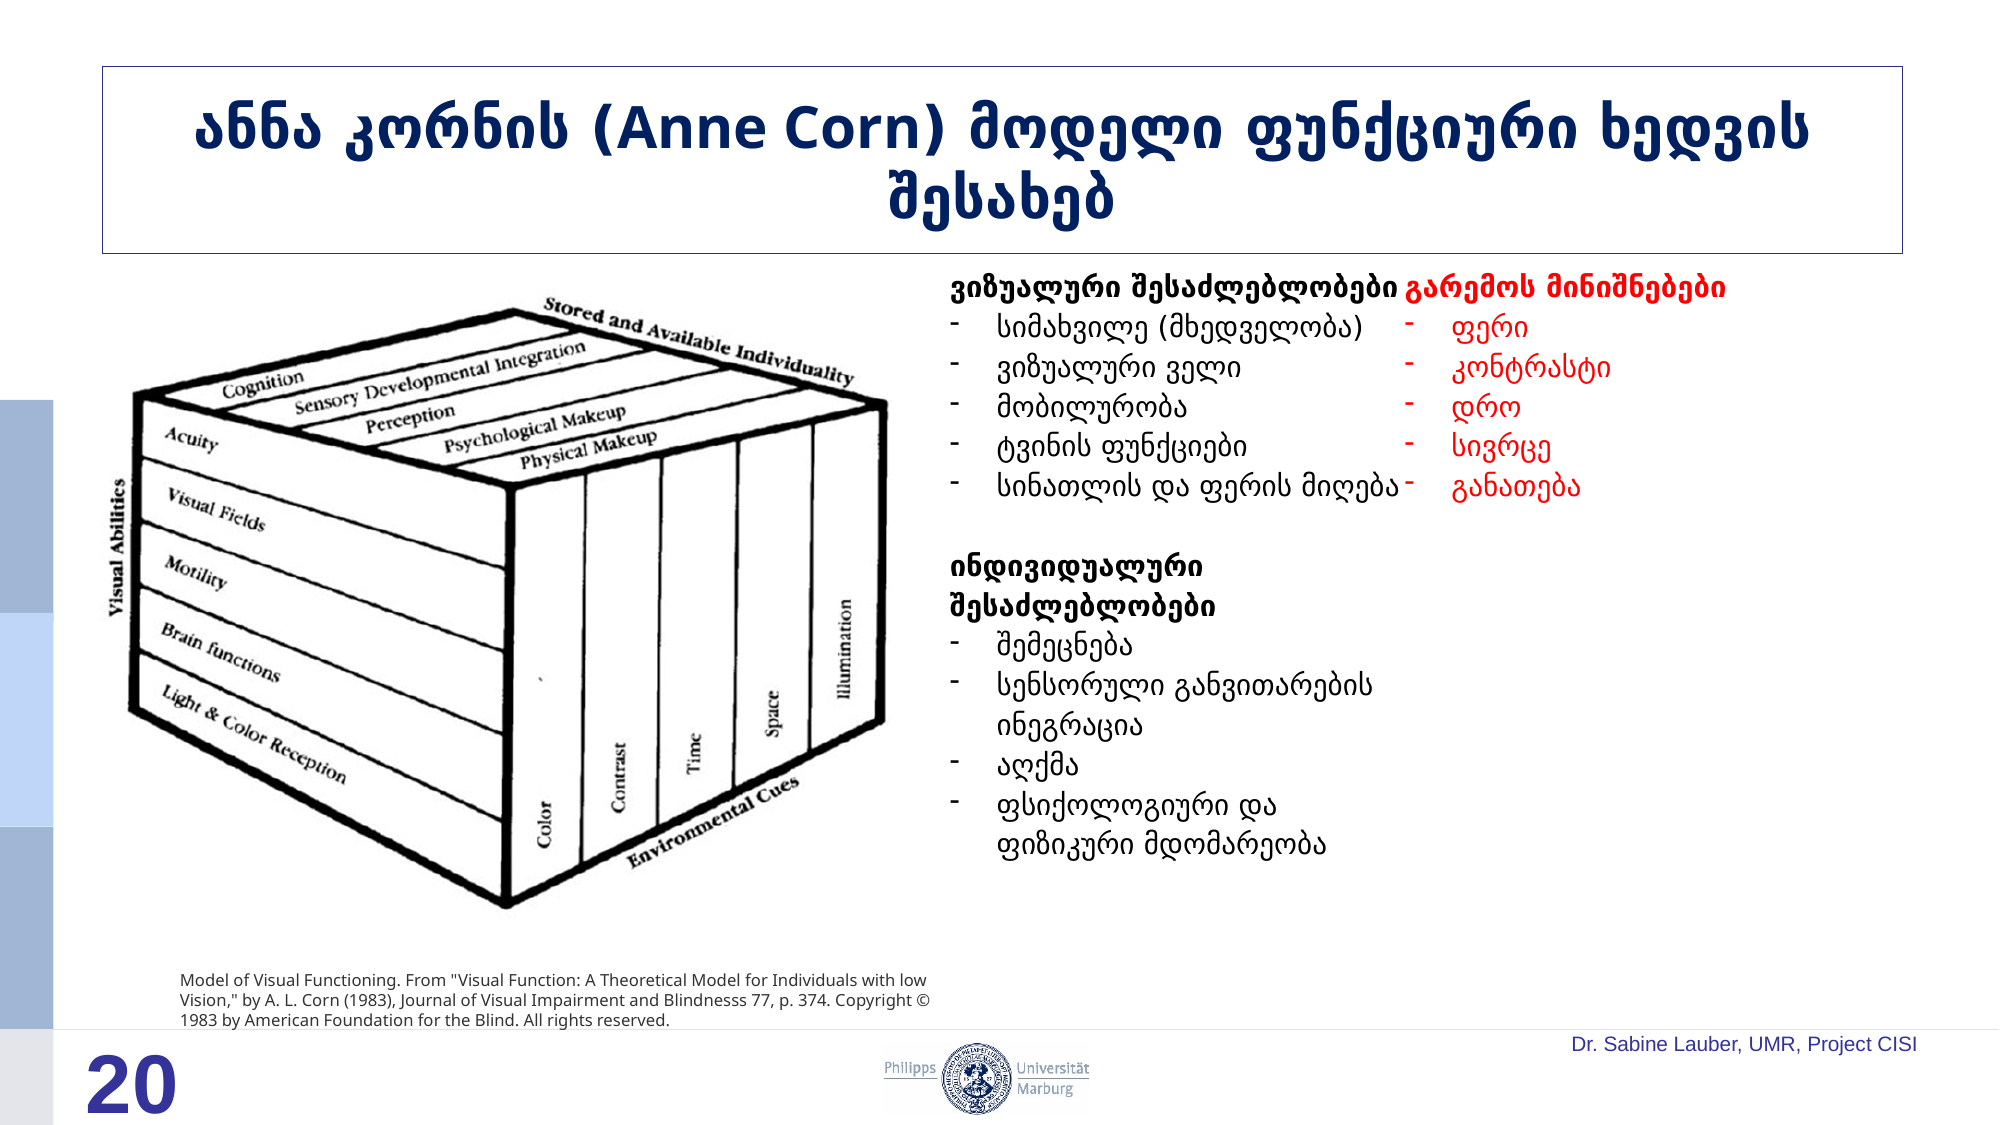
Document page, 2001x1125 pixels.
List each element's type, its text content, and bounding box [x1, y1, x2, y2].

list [67, 256, 923, 921]
text_box Model of Visual Functioning. From "Visual Function: A Theoretical Model for Individuals with low Vision," by A. L. Corn (1983), Journal of Visual Impairment and Blindnesss 77, p. 374. Copyright © 1983 by American Foundation for the Blind. All rights reserved. [165, 962, 934, 1038]
footer Dr. Sabine Lauber, UMR, Project CISI [1875, 1022, 1933, 1101]
slide_number 20 [70, 1022, 538, 1101]
text_box ვიზუალური შესაძლებლობები სიმახვილე (მხედველობა) ვიზუალური ველი მობილურობა ტვინის ფუნქციები სინათლის და ფერის მიღება ინდივიდუალური შესაძლებლობები შემეცნება სენსორული განვითარების ინეგრაცია აღქმა ფსიქოლოგიური და ფიზიკური მდომარეობა გარემოს მინიშნებები ფერი კონტრასტი დრო სივრცე განათება [934, 256, 1875, 1112]
picture [883, 1042, 1090, 1115]
title ანნა კორნის (Anne Corn) მოდელი ფუნქციური ხედვის შესახებ [102, 66, 1903, 254]
